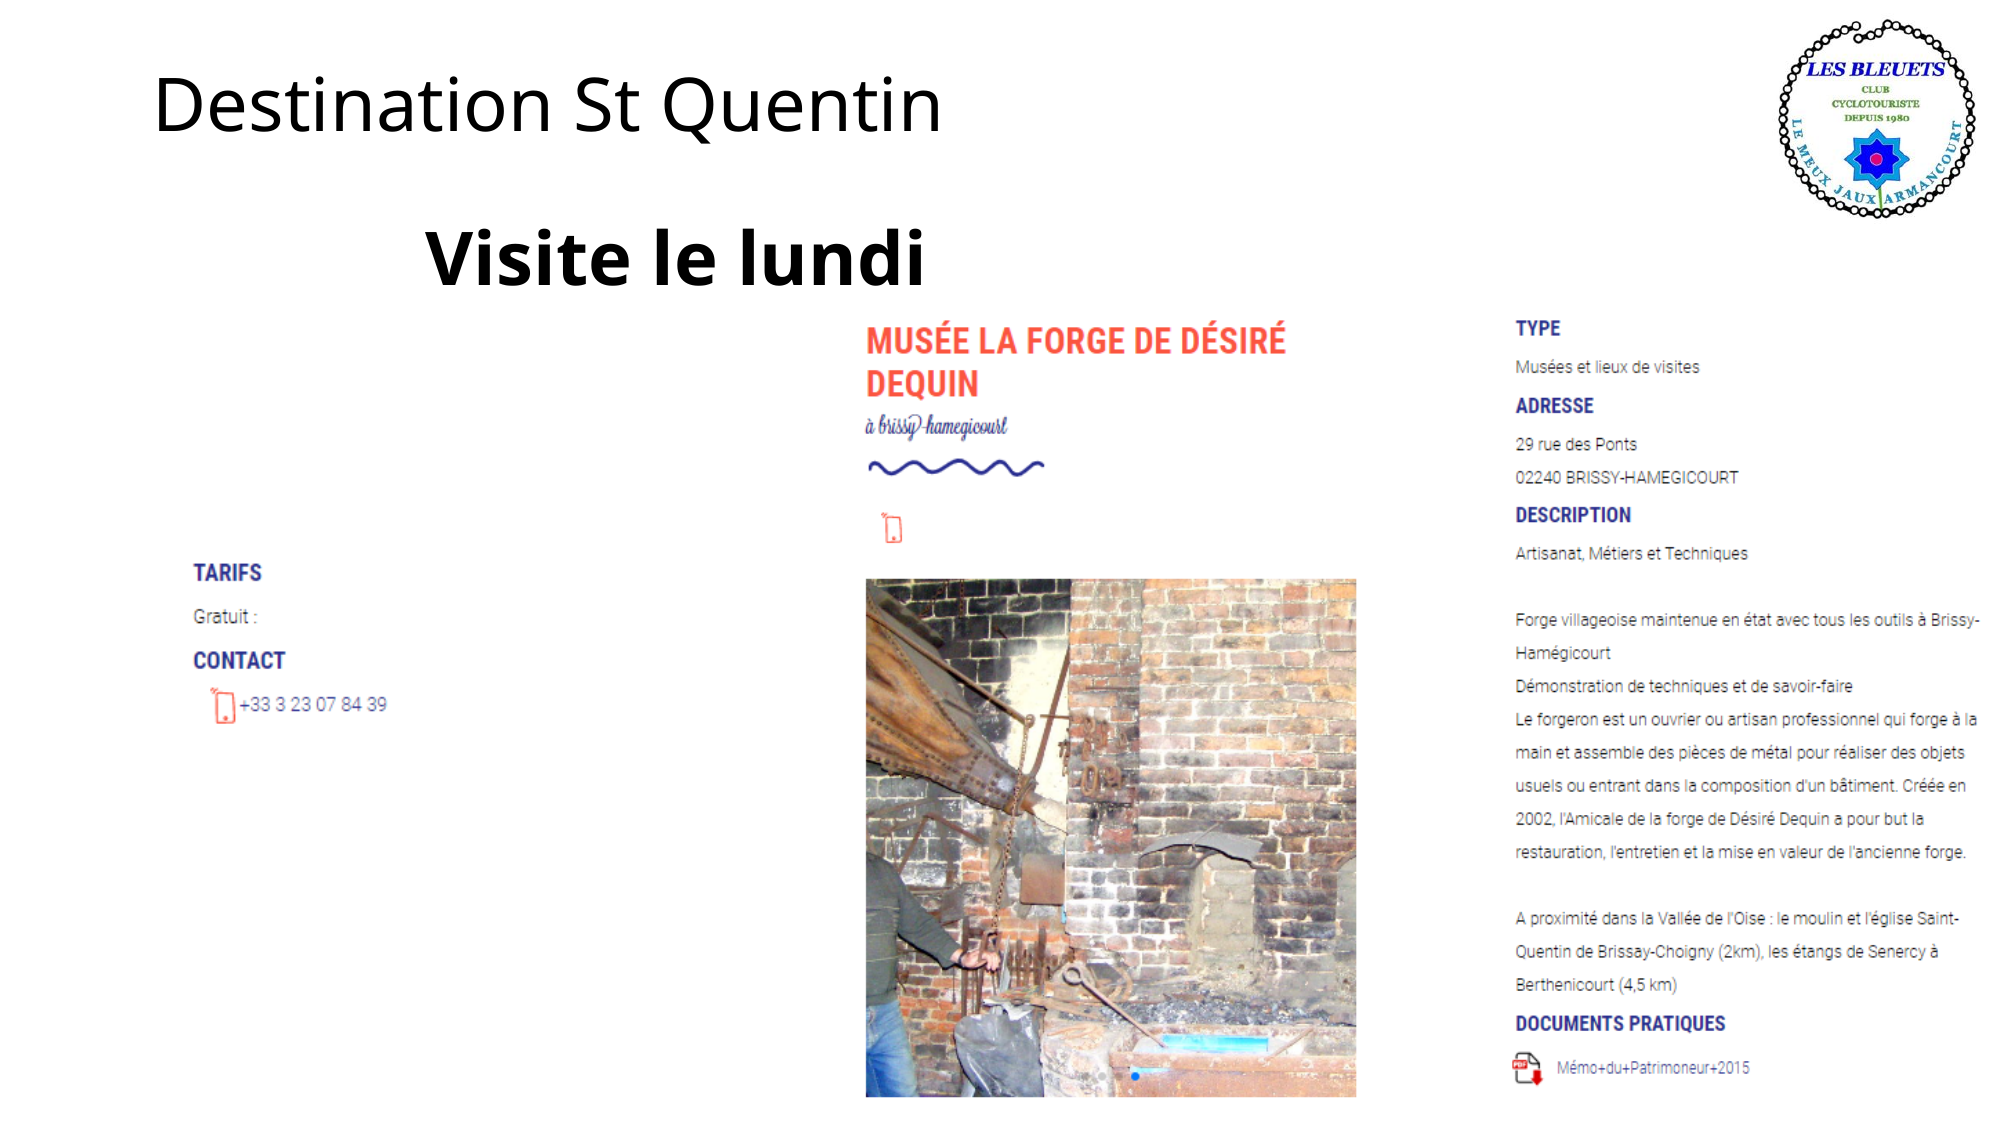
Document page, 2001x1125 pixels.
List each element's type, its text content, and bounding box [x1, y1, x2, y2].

title Destination St Quentin [137, 59, 1751, 156]
picture [1751, 0, 2000, 237]
text_box Visite le lundi [410, 213, 1215, 304]
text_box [137, 304, 2000, 1125]
